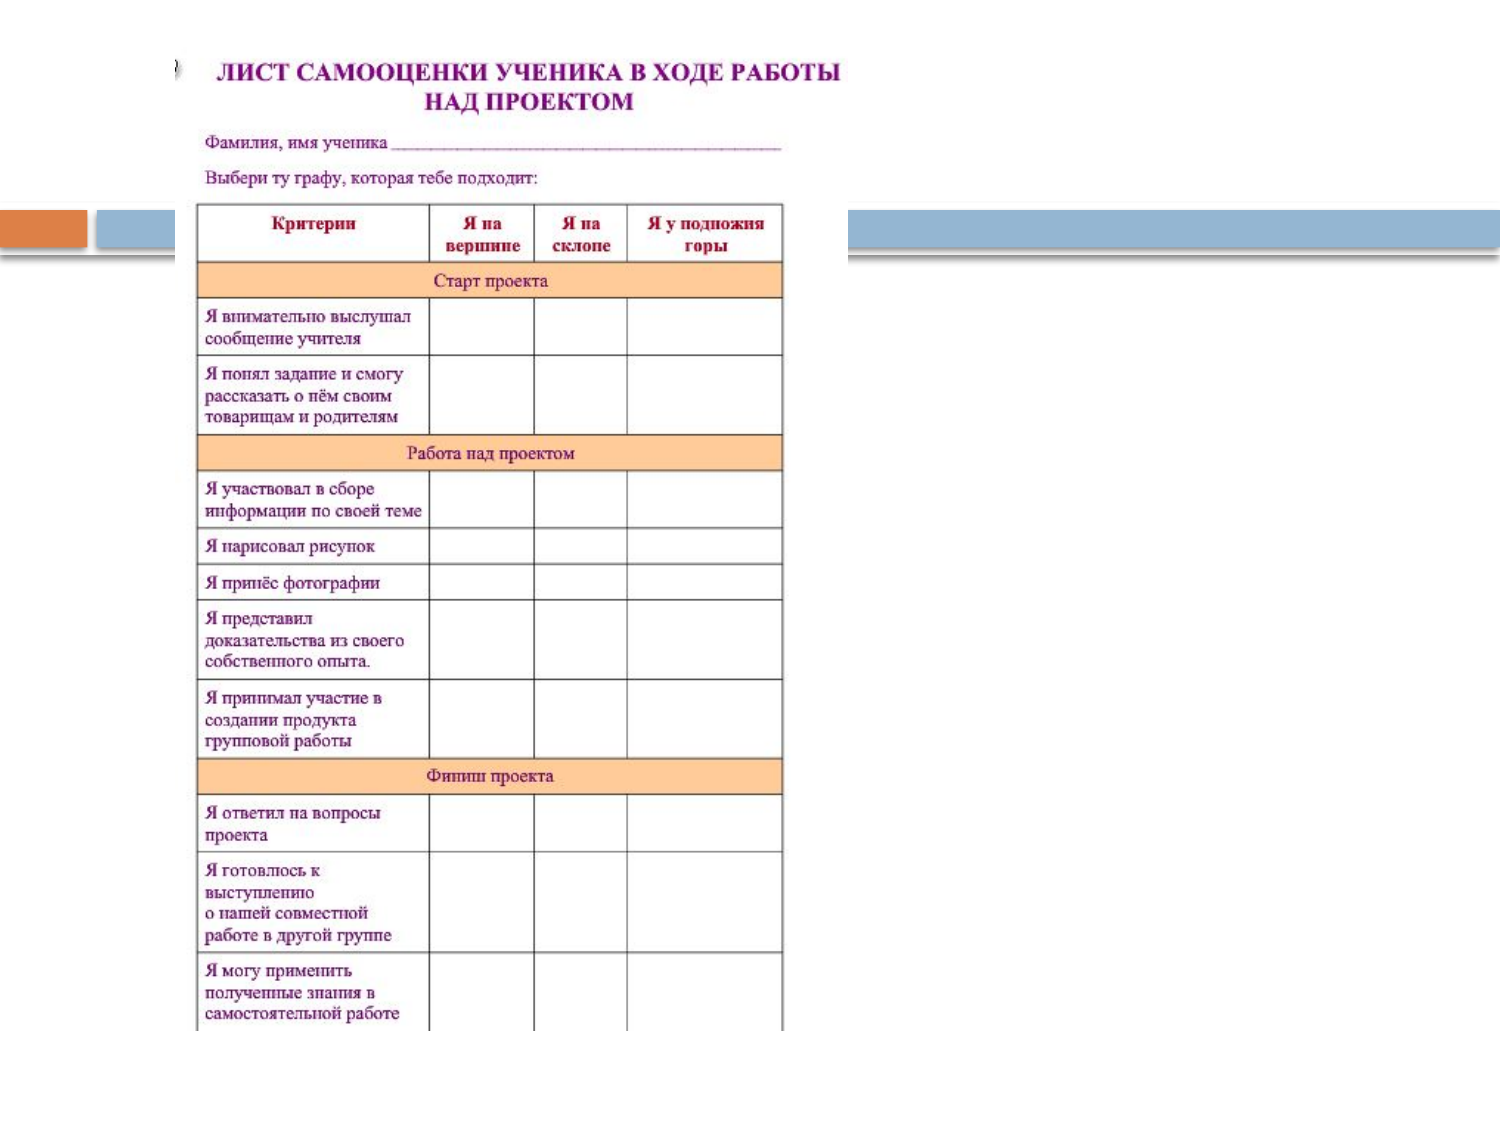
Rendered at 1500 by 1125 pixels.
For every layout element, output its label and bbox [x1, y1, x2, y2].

list [175, 34, 848, 1031]
